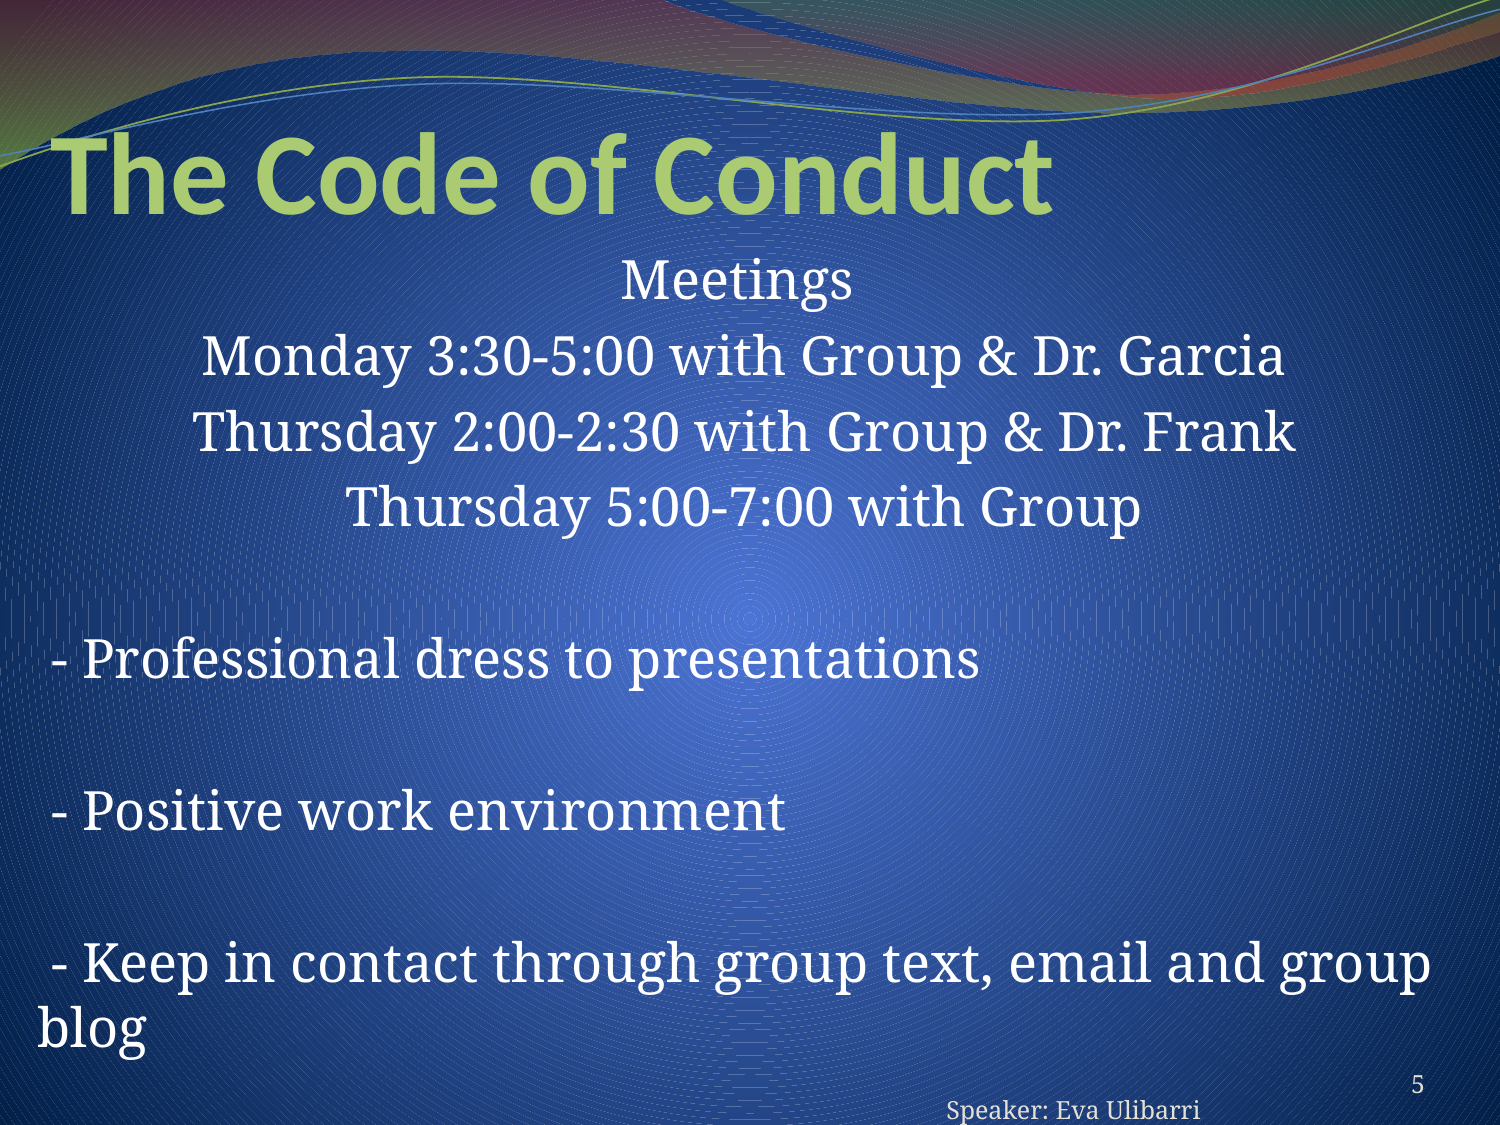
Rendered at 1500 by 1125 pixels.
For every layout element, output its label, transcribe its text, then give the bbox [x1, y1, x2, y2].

slide_number 5 [1299, 1042, 1425, 1103]
subtitle Meetings Monday 3:30-5:00 with Group & Dr. Garcia Thursday 2:00-2:30 with Group & Dr. Frank Thursday 5:00-7:00 with Group - Professional dress to presentations - Positive work environment - Keep in contact through group text, email and group blog [37, 237, 1463, 1088]
footer Speaker: Eva Ulibarri [946, 1065, 1497, 1125]
title The Code of Conduct [50, 0, 1400, 237]
